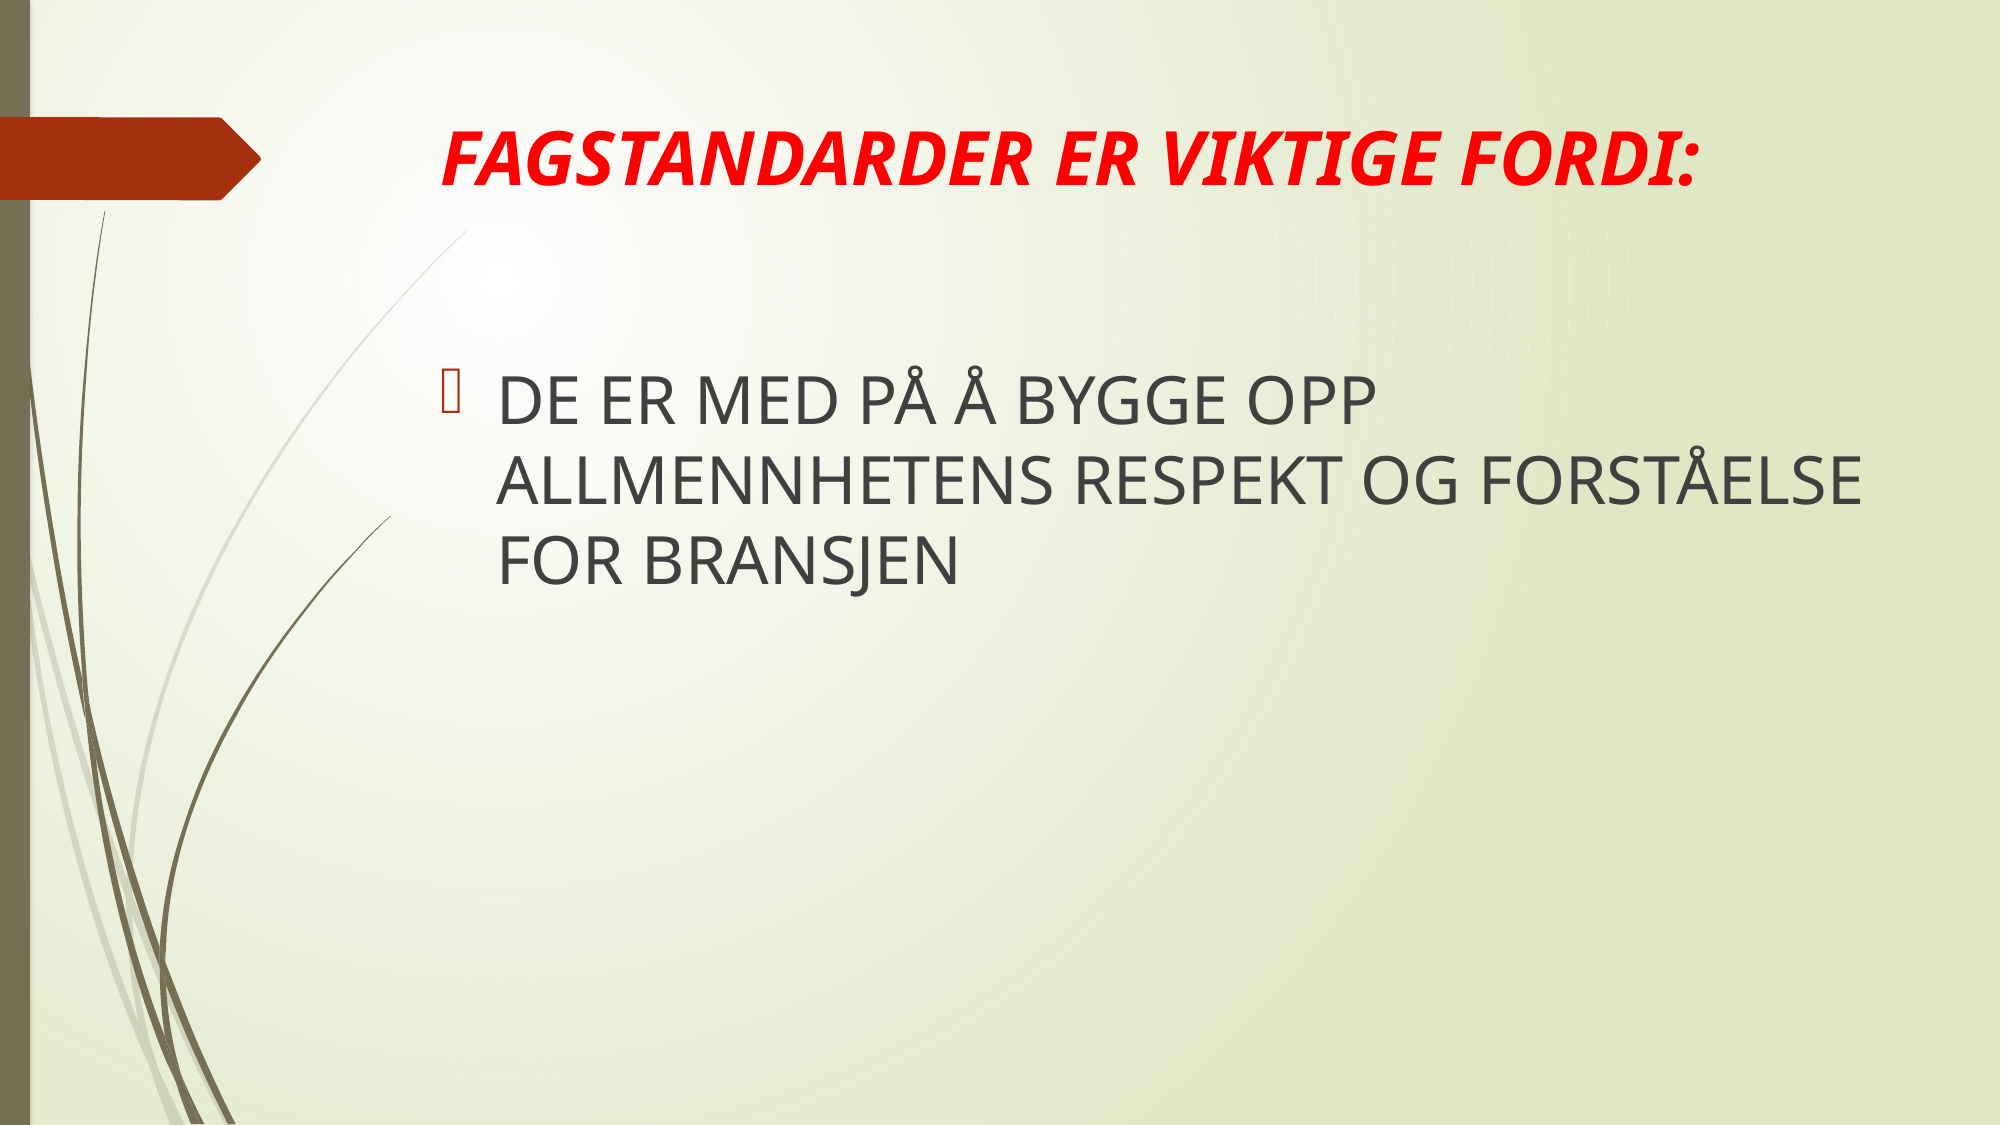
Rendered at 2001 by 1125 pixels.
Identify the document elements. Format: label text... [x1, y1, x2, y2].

list DE ER MED PÅ Å BYGGE OPP ALLMENNHETENS RESPEKT OG FORSTÅELSE FOR BRANSJEN [424, 350, 1888, 970]
title FAGSTANDARDER ER VIKTIGE FORDI: [425, 102, 1888, 313]
